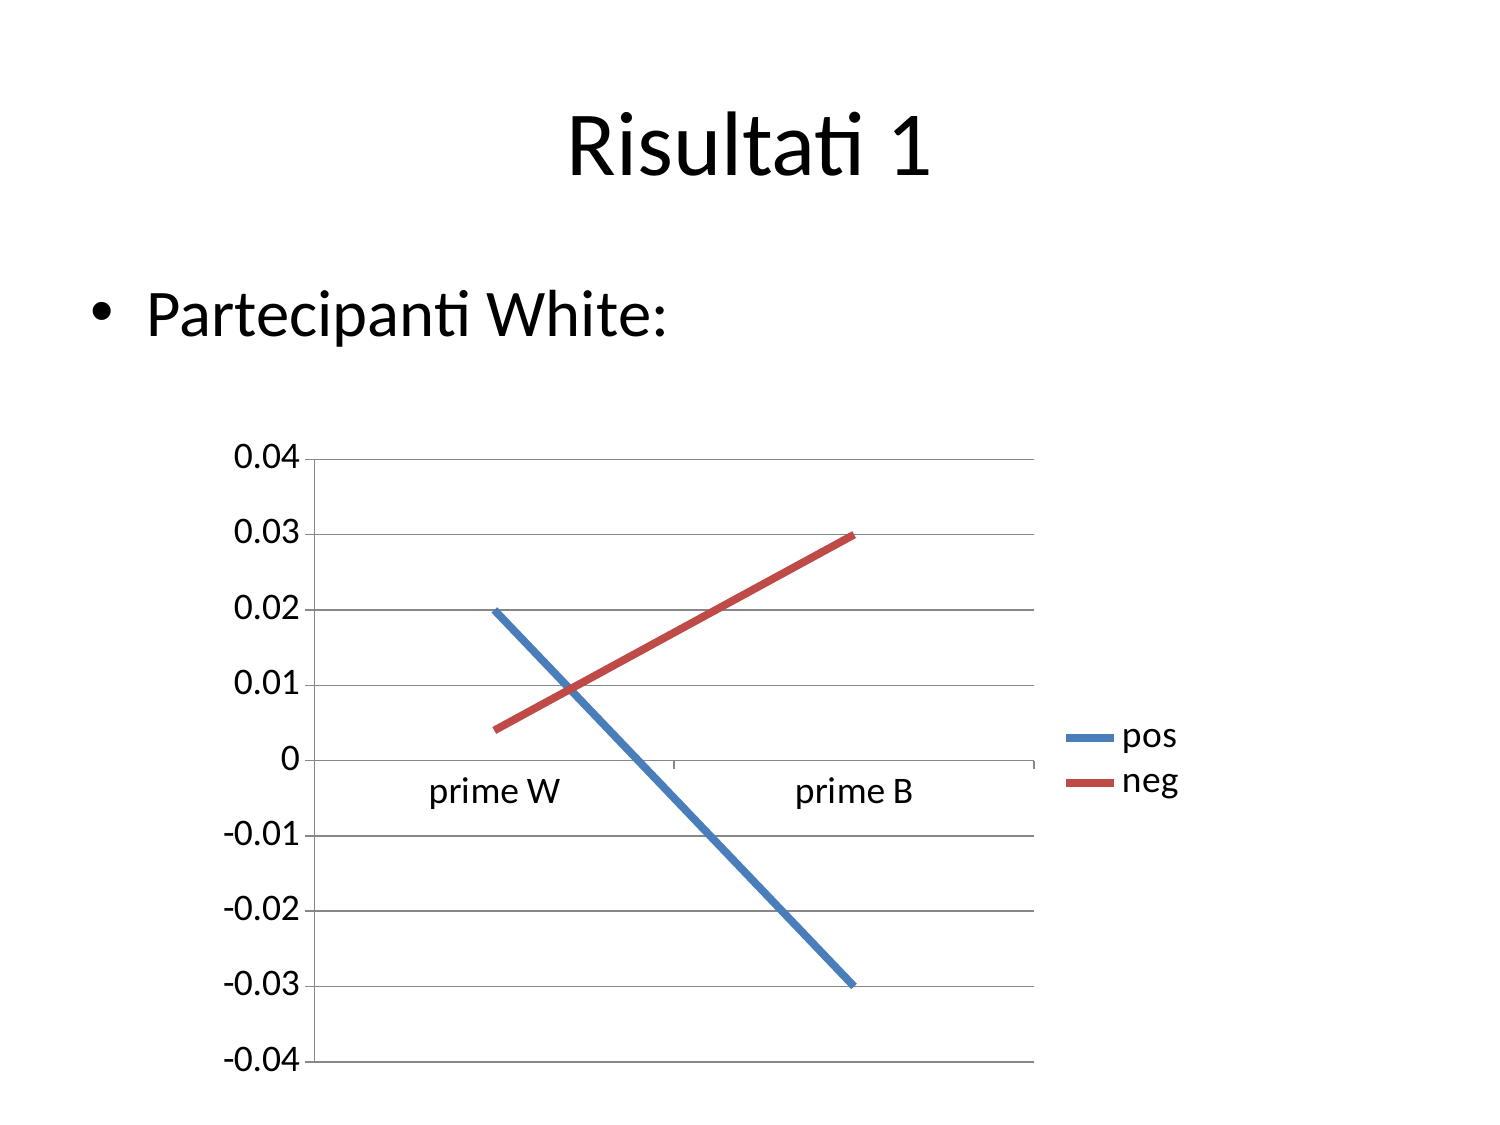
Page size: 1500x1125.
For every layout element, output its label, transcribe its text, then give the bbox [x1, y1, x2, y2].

title Risultati 1 [75, 45, 1425, 233]
list Partecipanti White: [75, 262, 1461, 1094]
chart [202, 427, 1204, 1095]
